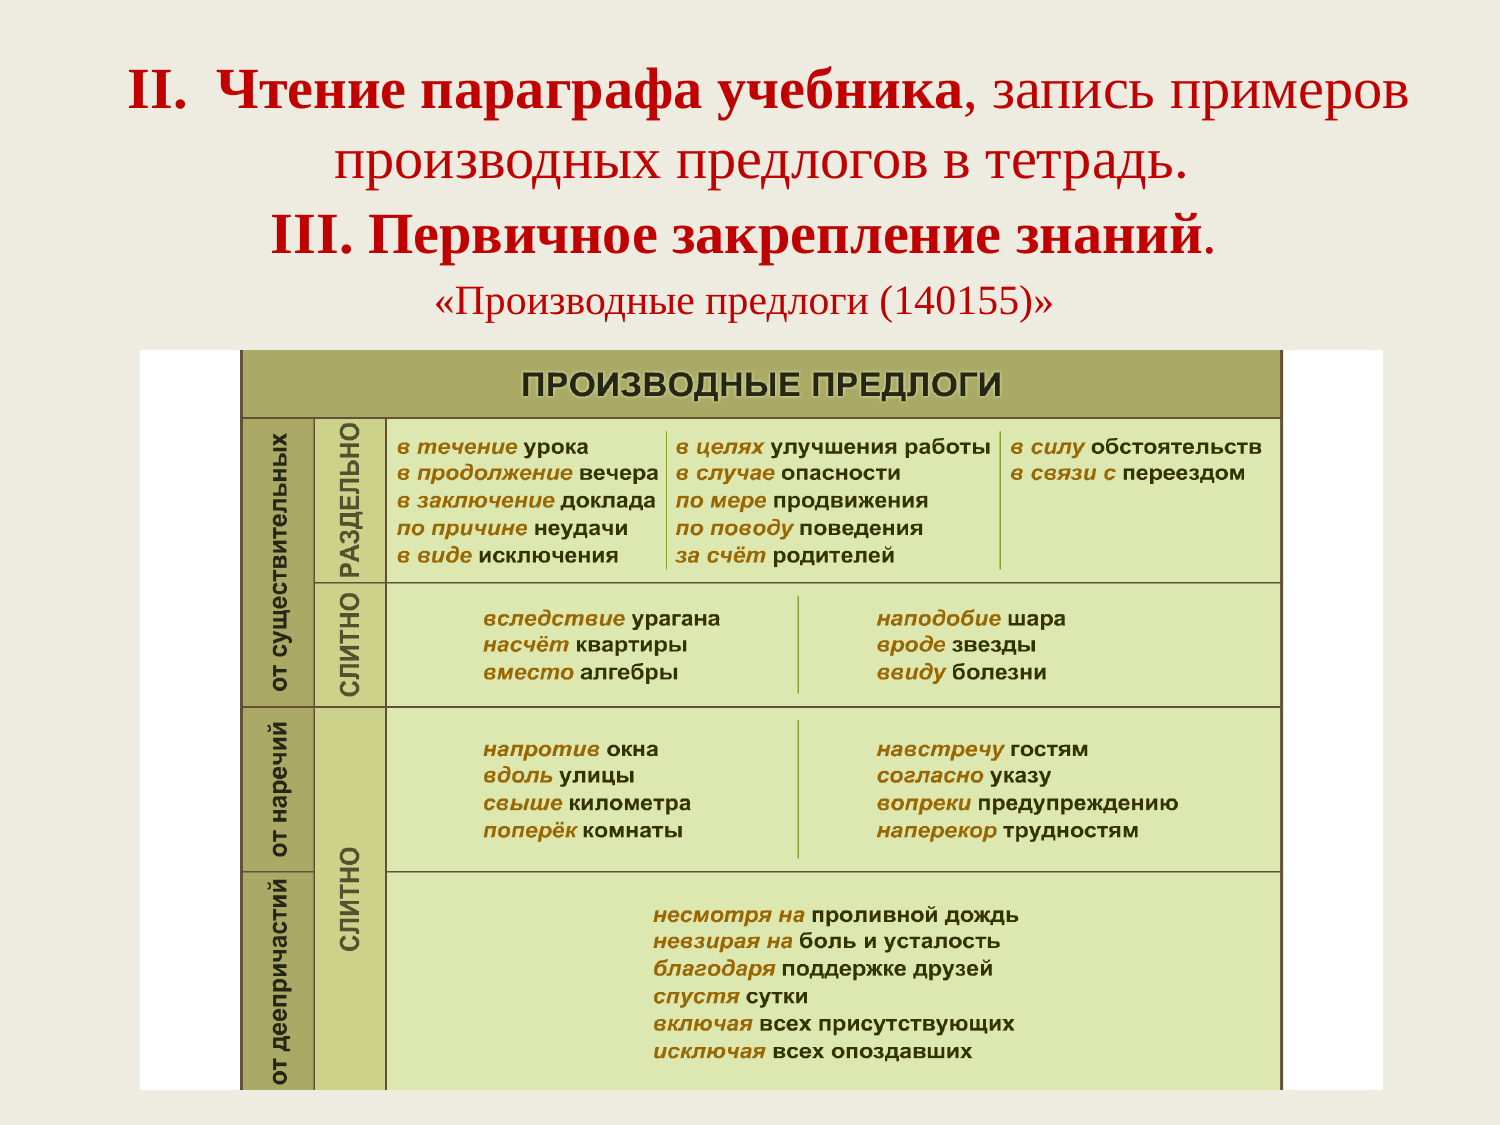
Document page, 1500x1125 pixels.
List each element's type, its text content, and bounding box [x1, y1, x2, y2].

picture [140, 350, 1384, 1091]
subtitle III. Первичное закрепление знаний. «Производные предлоги (140155)» [70, 187, 1418, 1067]
title II. Чтение параграфа учебника, запись примеров производных предлогов в тетрадь. [58, 0, 1465, 242]
